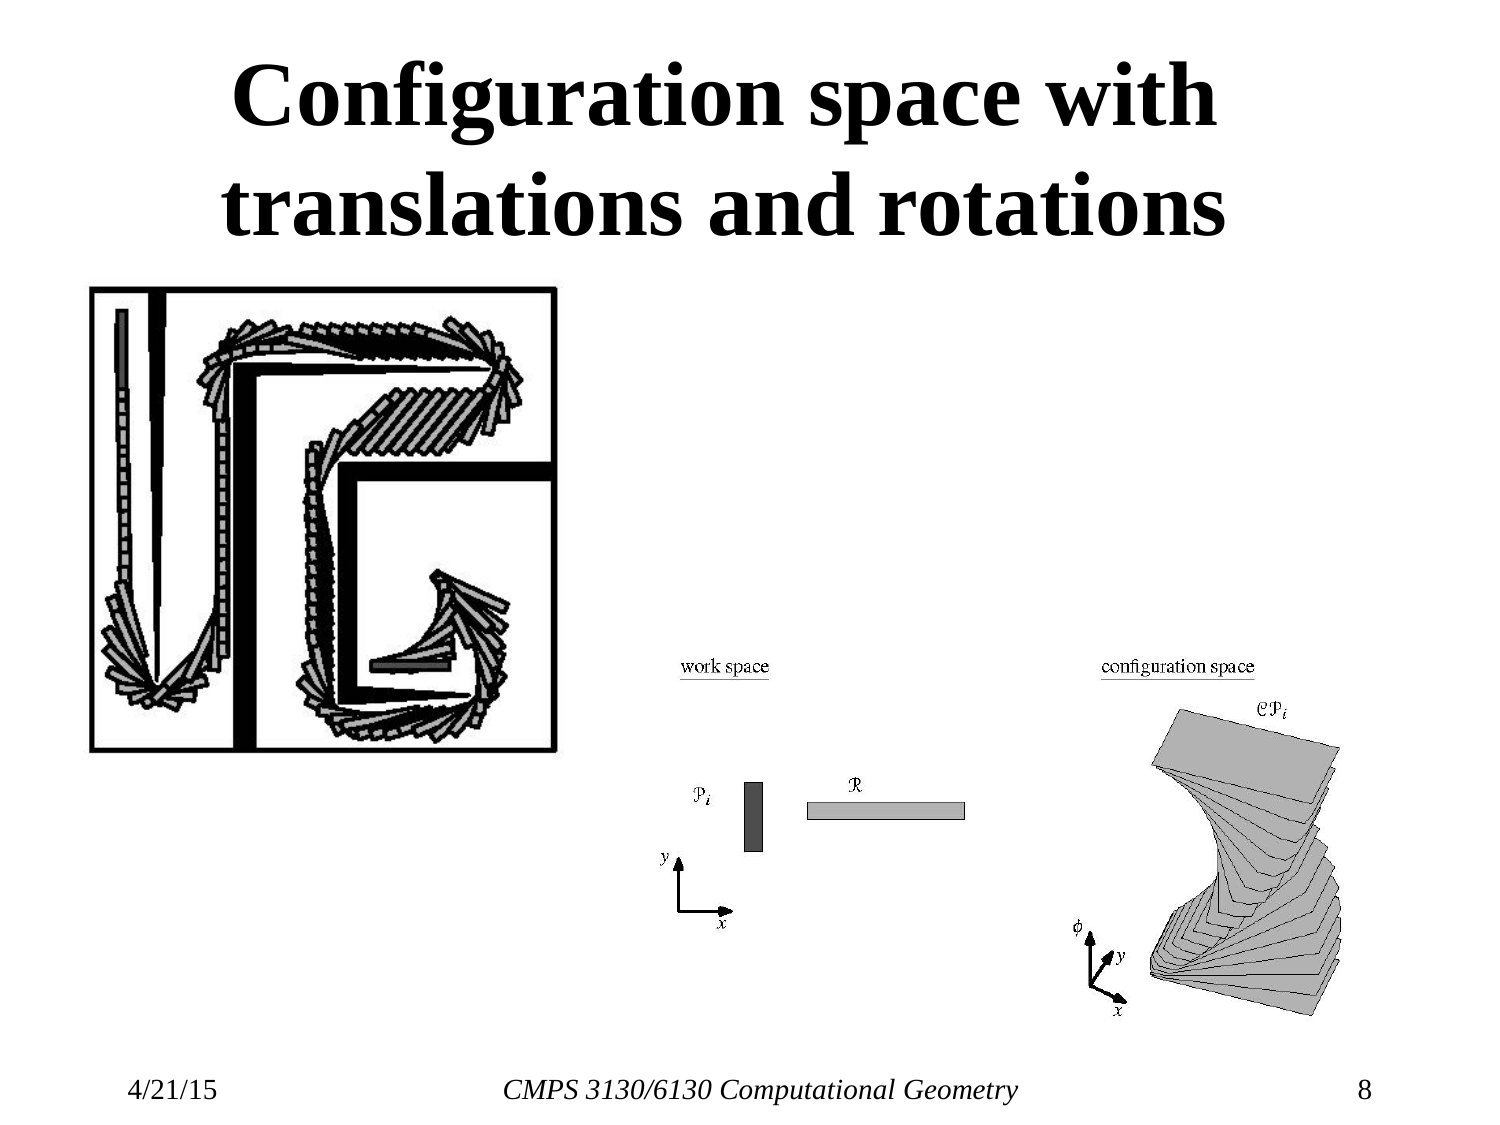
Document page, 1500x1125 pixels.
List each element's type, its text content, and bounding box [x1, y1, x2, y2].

picture [41, 257, 569, 791]
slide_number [112, 1062, 255, 1101]
title Configuration space with translations and rotations [106, 50, 1344, 238]
picture [595, 624, 1410, 1081]
footer CMPS 3130/6130 Computational Geometry [284, 1062, 1237, 1101]
slide_number 8 [1264, 1089, 1388, 1101]
